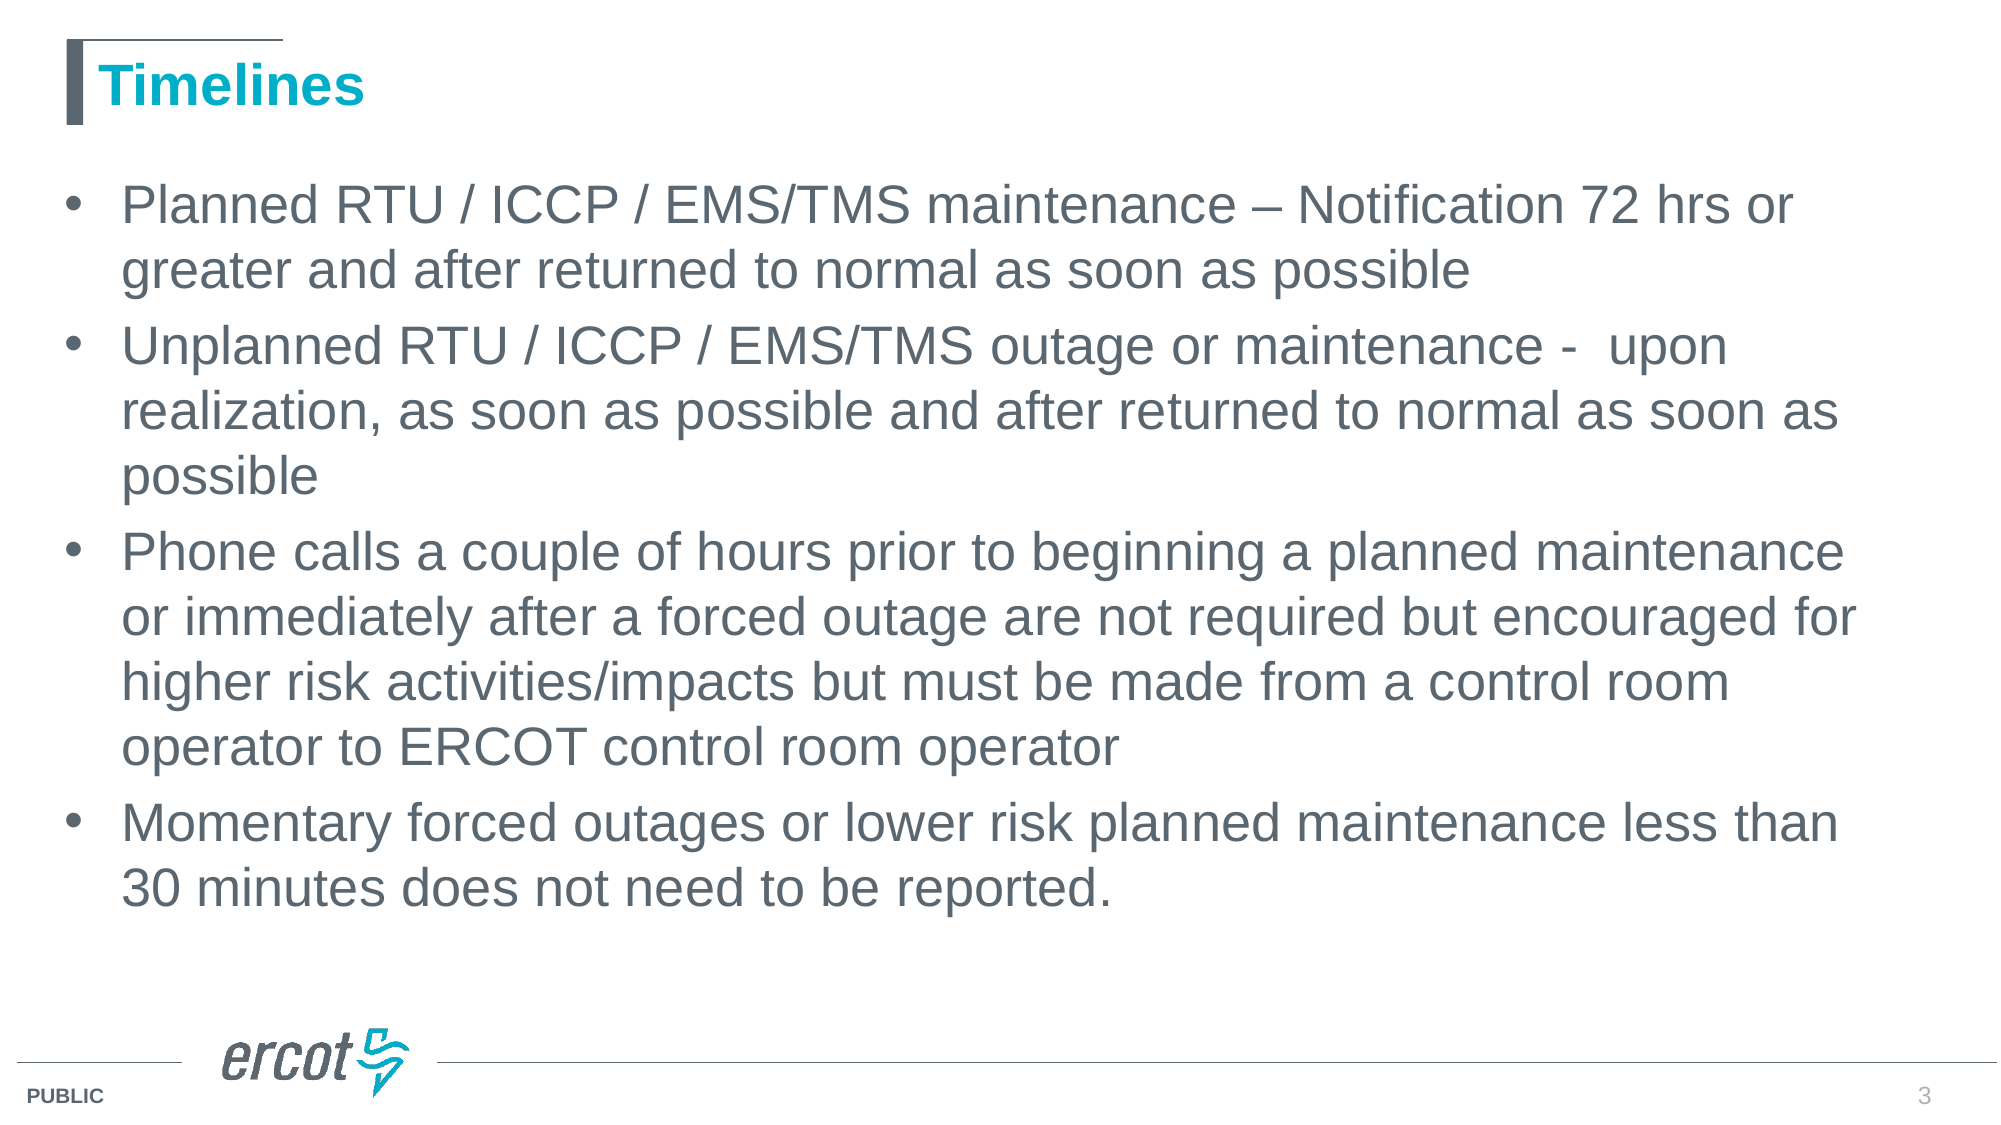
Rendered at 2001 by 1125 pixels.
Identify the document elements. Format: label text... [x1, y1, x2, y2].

slide_number 3 [1866, 1076, 1984, 1113]
picture [218, 1024, 413, 1100]
list Planned RTU / ICCP / EMS/TMS maintenance – Notification 72 hrs or greater and after returned to normal as soon as possible Unplanned RTU / ICCP / EMS/TMS outage or maintenance - upon realization, as soon as possible and after returned to normal as soon as possible Phone calls a couple of hours prior to beginning a planned maintenance or immediately after a forced outage are not required but encouraged for higher risk activities/impacts but must be made from a control room operator to ERCOT control room operator Momentary forced outages or lower risk planned maintenance less than 30 minutes does not need to be reported. [50, 162, 1896, 946]
title Timelines [83, 39, 1934, 125]
